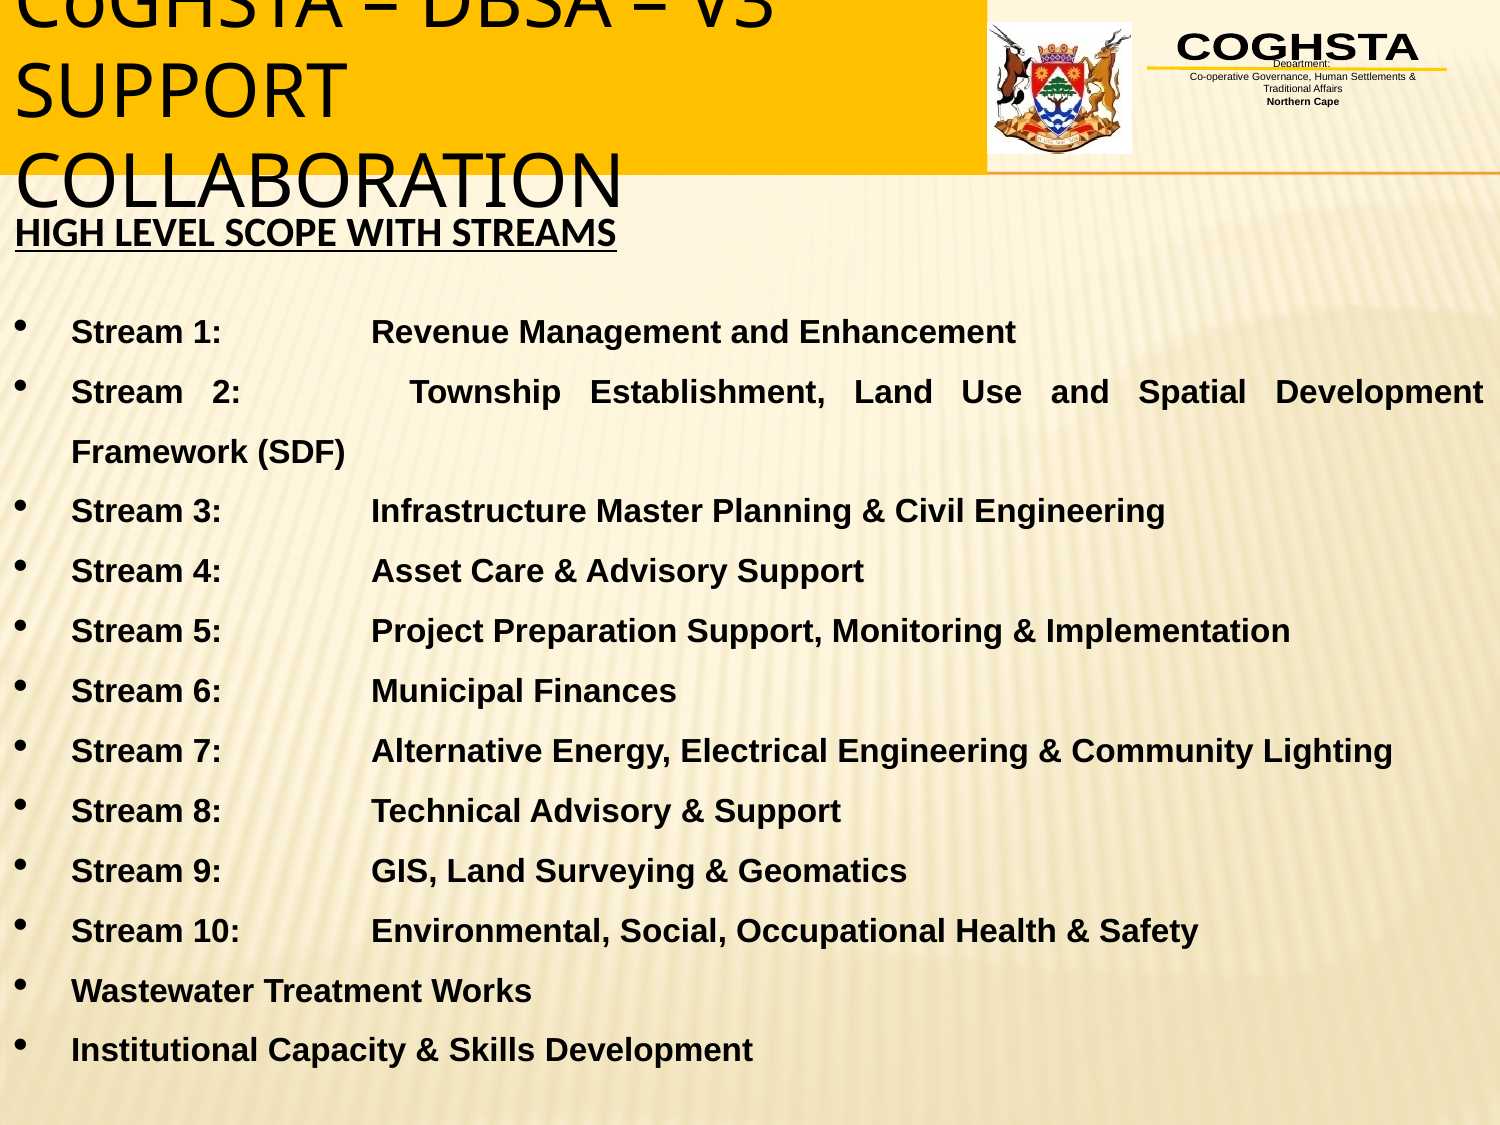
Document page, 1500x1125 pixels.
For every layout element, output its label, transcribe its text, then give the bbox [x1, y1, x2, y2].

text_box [987, 21, 1475, 154]
text_box HIGH LEVEL SCOPE WITH STREAMS Stream 1: Revenue Management and Enhancement Stream 2: Township Establishment, Land Use and Spatial Development Framework (SDF) Stream 3: Infrastructure Master Planning & Civil Engineering Stream 4: Asset Care & Advisory Support Stream 5: Project Preparation Support, Monitoring & Implementation Stream 6: Municipal Finances Stream 7: Alternative Energy, Electrical Engineering & Community Lighting Stream 8: Technical Advisory & Support Stream 9: GIS, Land Surveying & Geomatics Stream 10: Environmental, Social, Occupational Health & Safety Wastewater Treatment Works Institutional Capacity & Skills Development [0, 197, 1500, 1076]
title CoGHSTA – DBSA – V3 SUPPORT COLLABORATION [0, 0, 988, 175]
